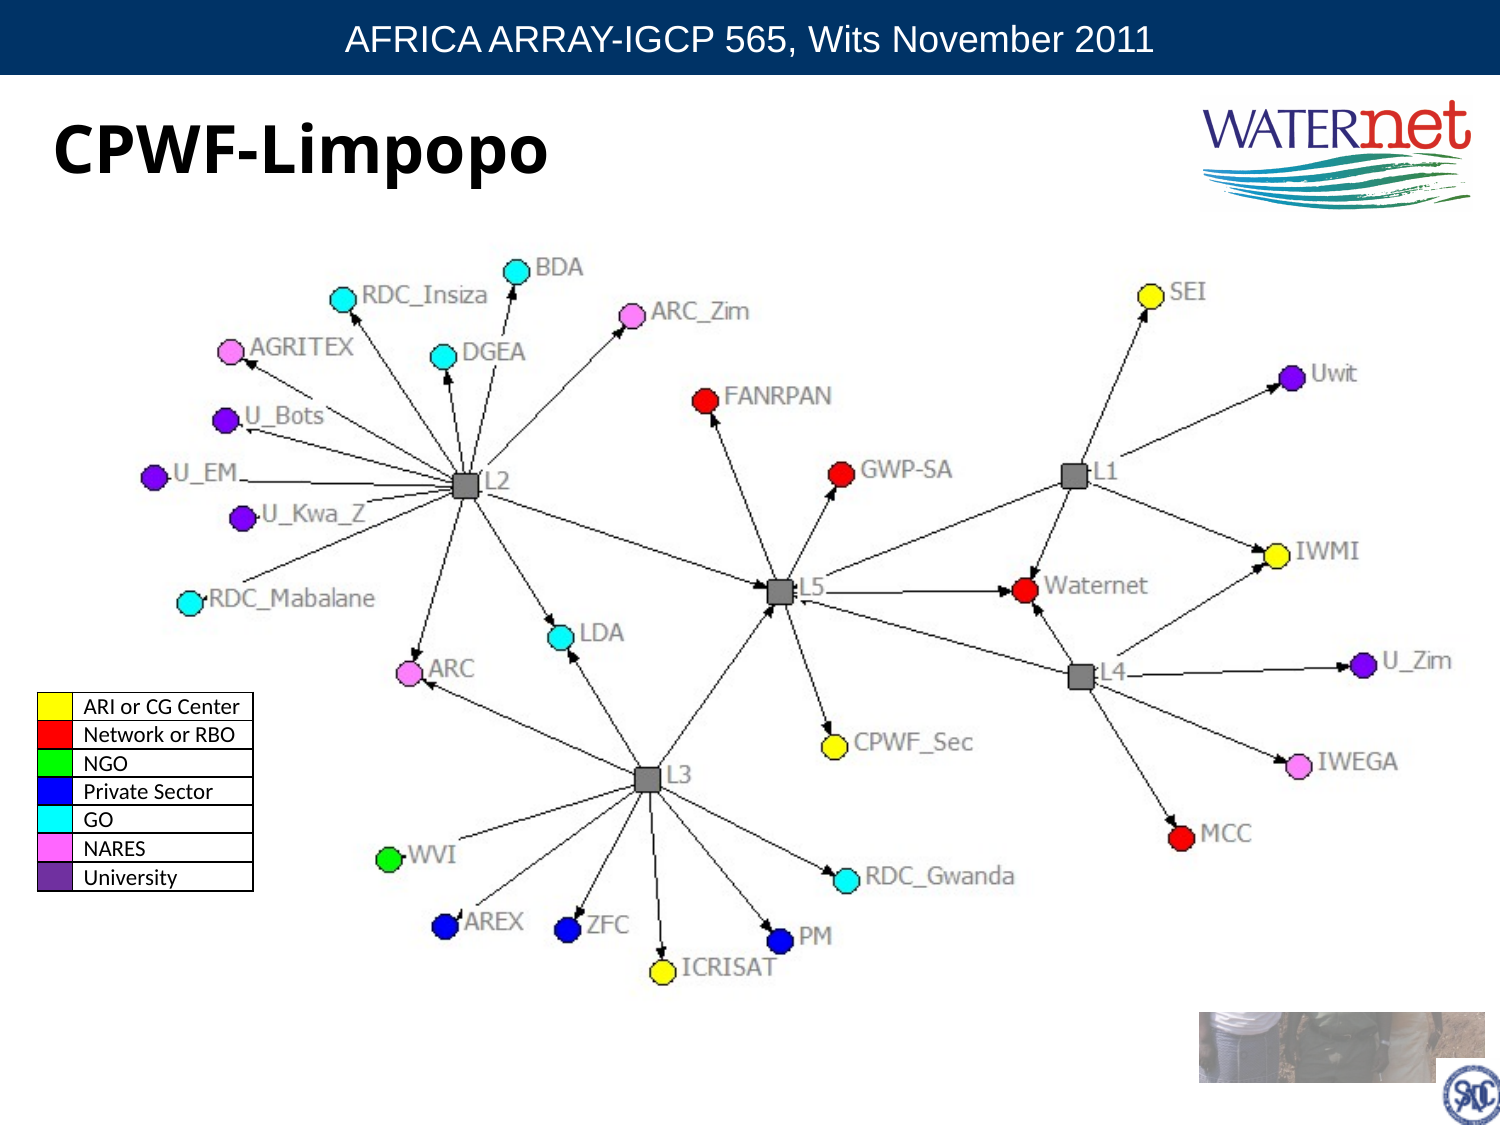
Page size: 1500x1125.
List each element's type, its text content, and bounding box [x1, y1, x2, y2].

picture [0, 217, 1500, 1012]
picture [1436, 1058, 1500, 1125]
text_box CPWF-Limpopo [37, 99, 1069, 215]
